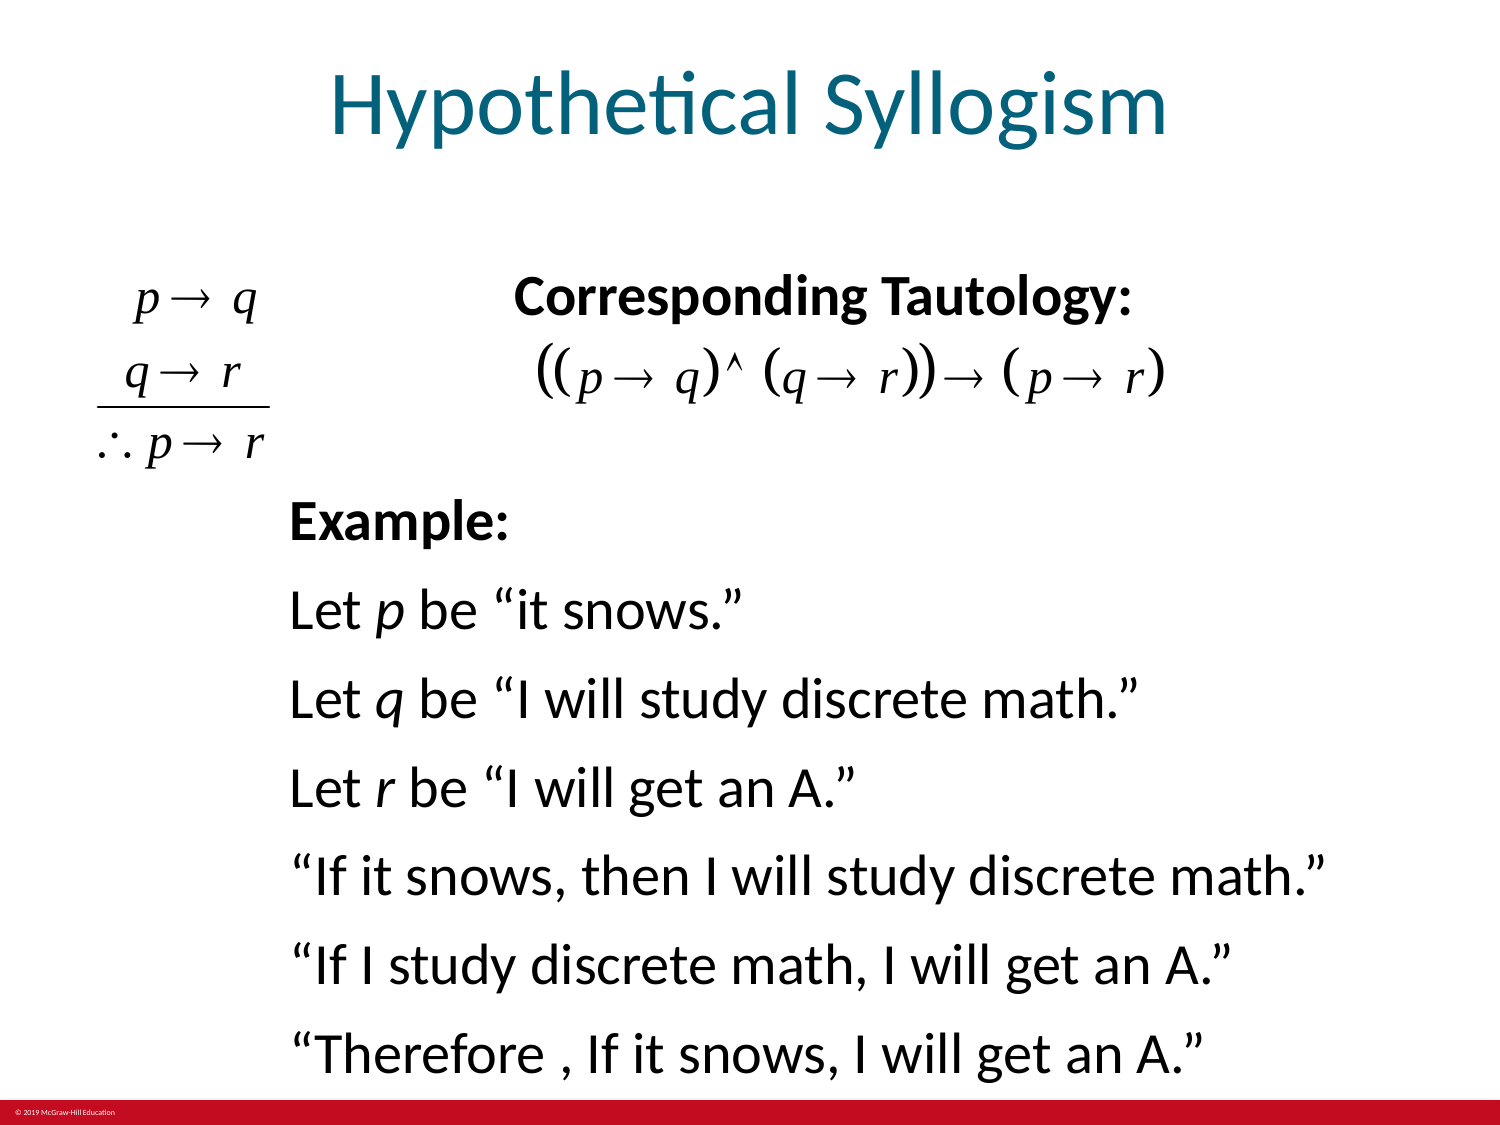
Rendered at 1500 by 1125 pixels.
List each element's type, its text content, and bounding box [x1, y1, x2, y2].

list Corresponding Tautology: [500, 249, 1250, 338]
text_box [530, 335, 1174, 424]
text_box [89, 274, 282, 480]
list Example: Let p be “it snows.” Let q be “I will study discrete math.” Let r be “I will get an A.” “If it snows, then I will study discrete math.” “If I study discrete math, I will get an A.” “Therefore , If it snows, I will get an A.” [275, 474, 1463, 1084]
title Hypothetical Syllogism [0, 0, 1500, 195]
